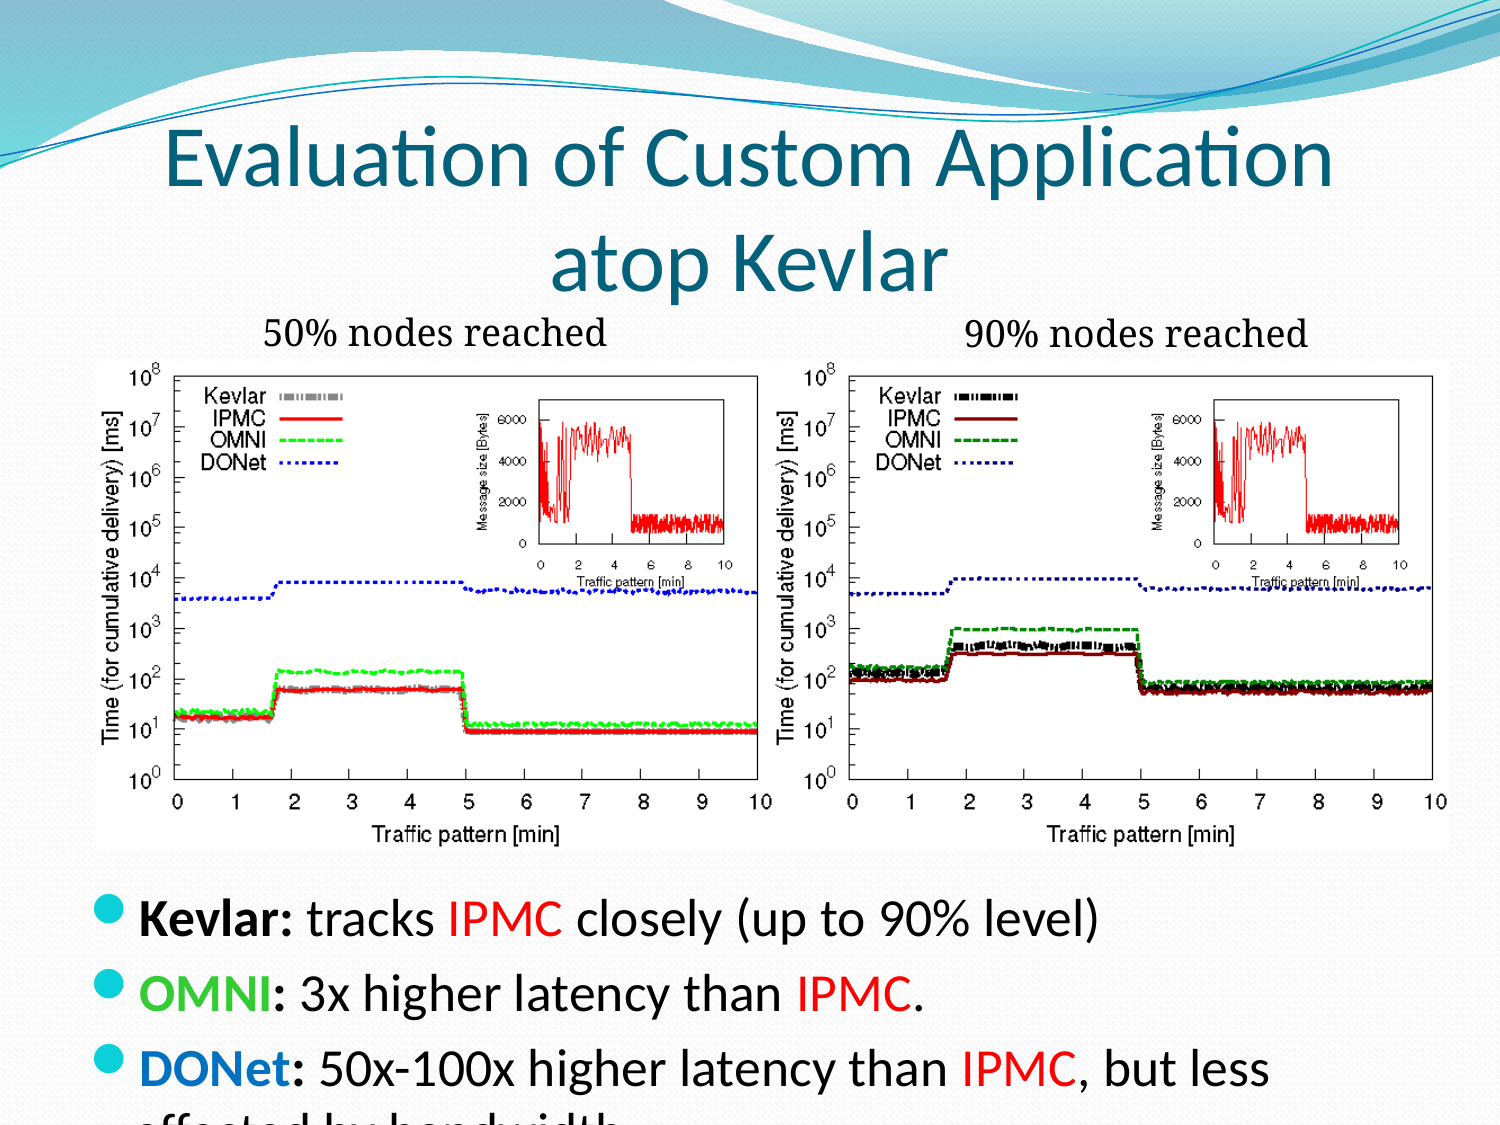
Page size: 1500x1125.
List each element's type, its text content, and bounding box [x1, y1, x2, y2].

title Evaluation of Custom Application atop Kevlar [75, 162, 1425, 310]
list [775, 361, 1450, 851]
picture [95, 361, 775, 851]
text_box Kevlar: tracks IPMC closely (up to 90% level) OMNI: 3x higher latency than IPMC. DONet: 50x-100x higher latency than IPMC, but less affected by bandwidth. [74, 349, 1425, 1125]
text_box 50% nodes reached [247, 301, 623, 360]
text_box 90% nodes reached [949, 302, 1324, 360]
